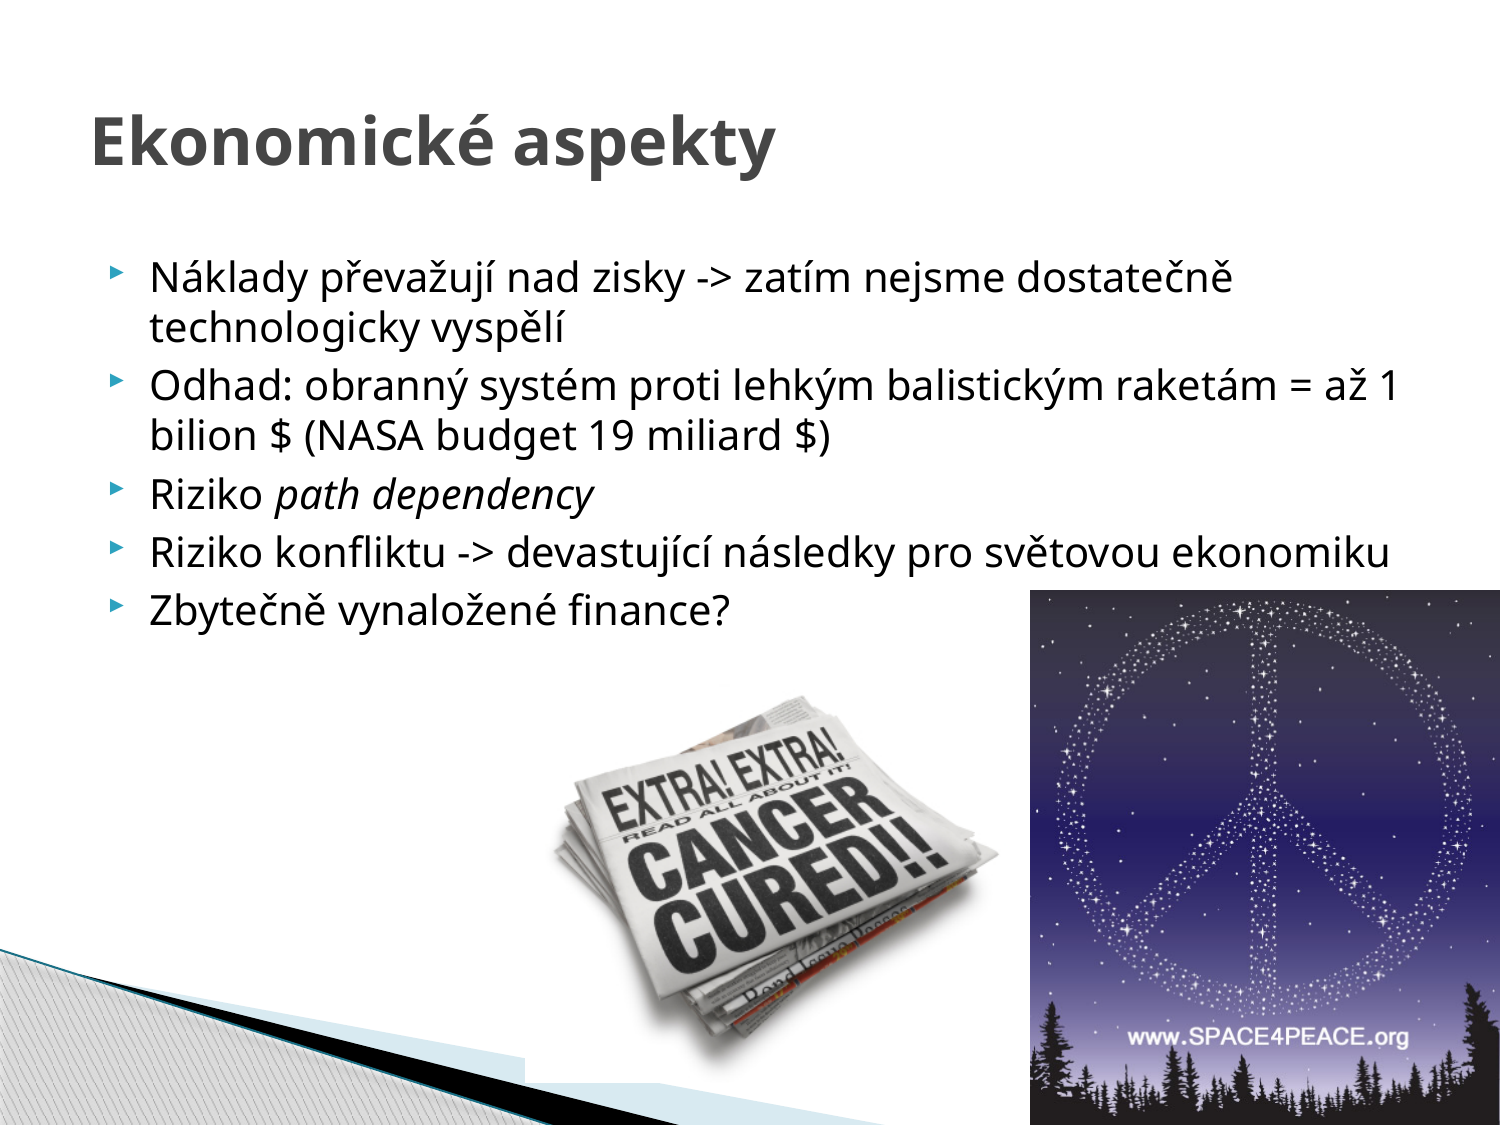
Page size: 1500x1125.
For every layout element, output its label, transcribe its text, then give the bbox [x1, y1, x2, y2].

title Ekonomické aspekty [75, 45, 1425, 233]
picture [1030, 590, 1500, 1125]
list Náklady převažují nad zisky -> zatím nejsme dostatečně technologicky vyspělí Odhad: obranný systém proti lehkým balistickým raketám = až 1 bilion $ (NASA budget 19 miliard $) Riziko path dependency Riziko konfliktu -> devastující následky pro světovou ekonomiku Zbytečně vynaložené finance? [75, 243, 1425, 986]
picture [525, 680, 1012, 1083]
